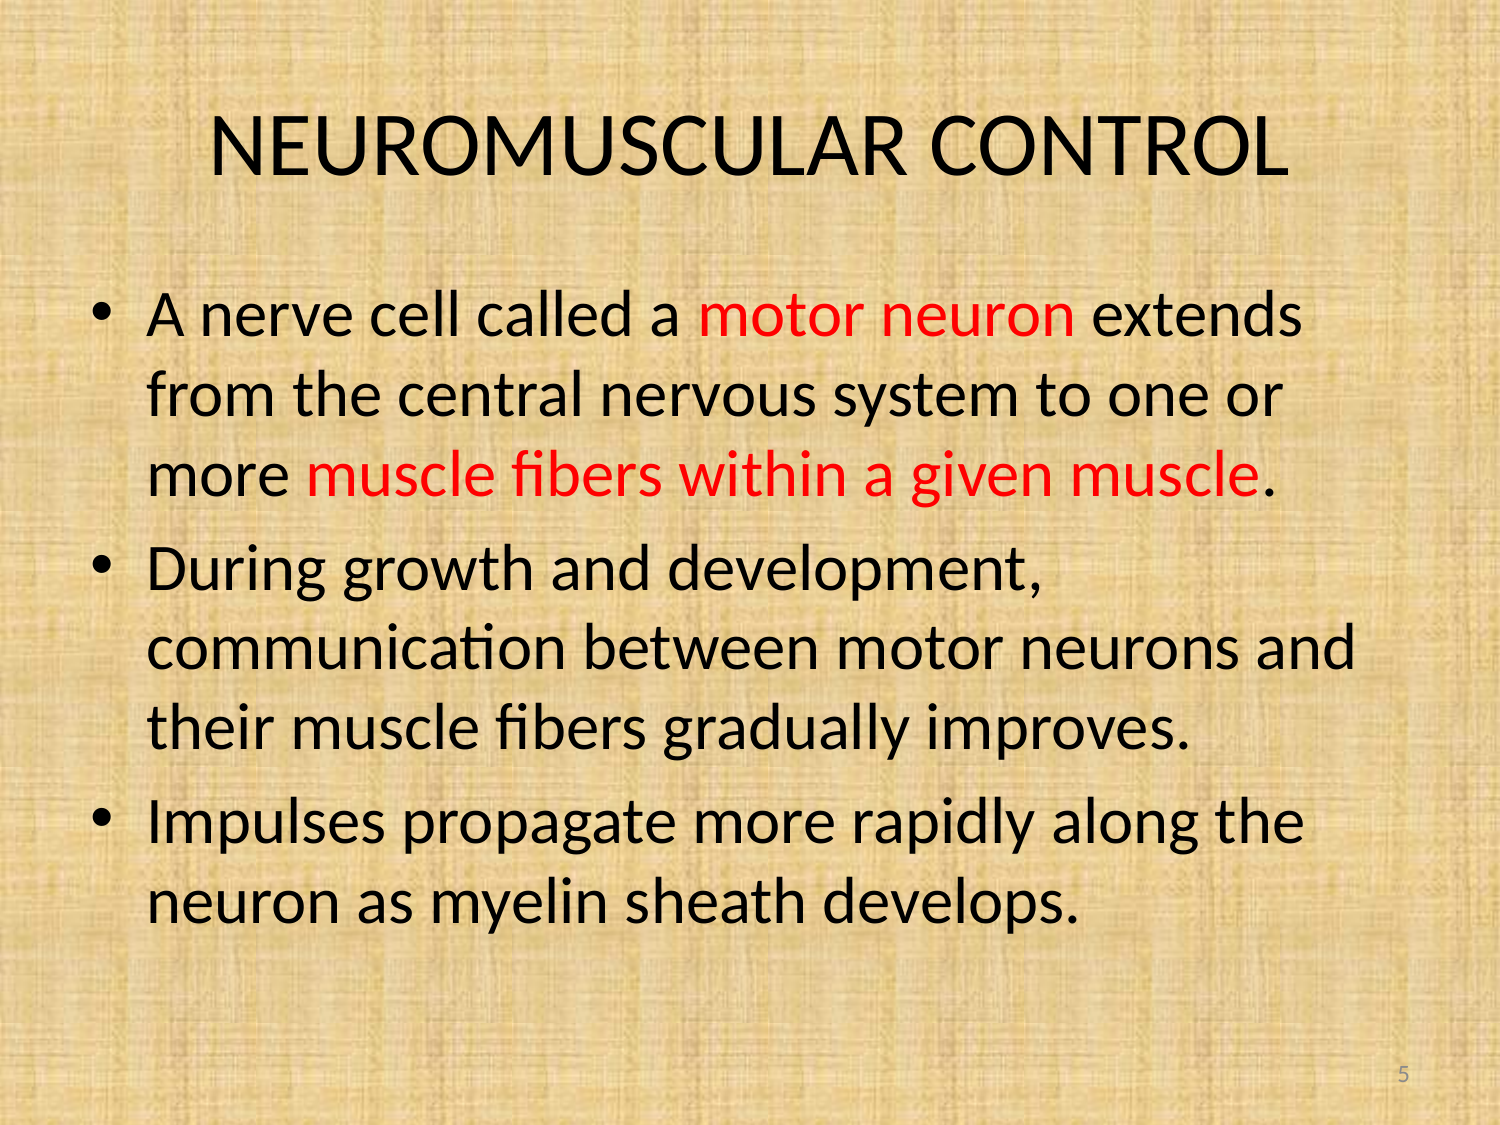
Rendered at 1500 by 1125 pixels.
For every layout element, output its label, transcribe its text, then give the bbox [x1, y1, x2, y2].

title NEUROMUSCULAR CONTROL [75, 45, 1425, 233]
slide_number 5 [1074, 1042, 1425, 1103]
list A nerve cell called a motor neuron extends from the central nervous system to one or more muscle ﬁbers within a given muscle. During growth and development, communication between motor neurons and their muscle ﬁbers gradually improves. Impulses propagate more rapidly along the neuron as myelin sheath develops. [75, 262, 1425, 1005]
picture [0, 0, 1500, 1125]
